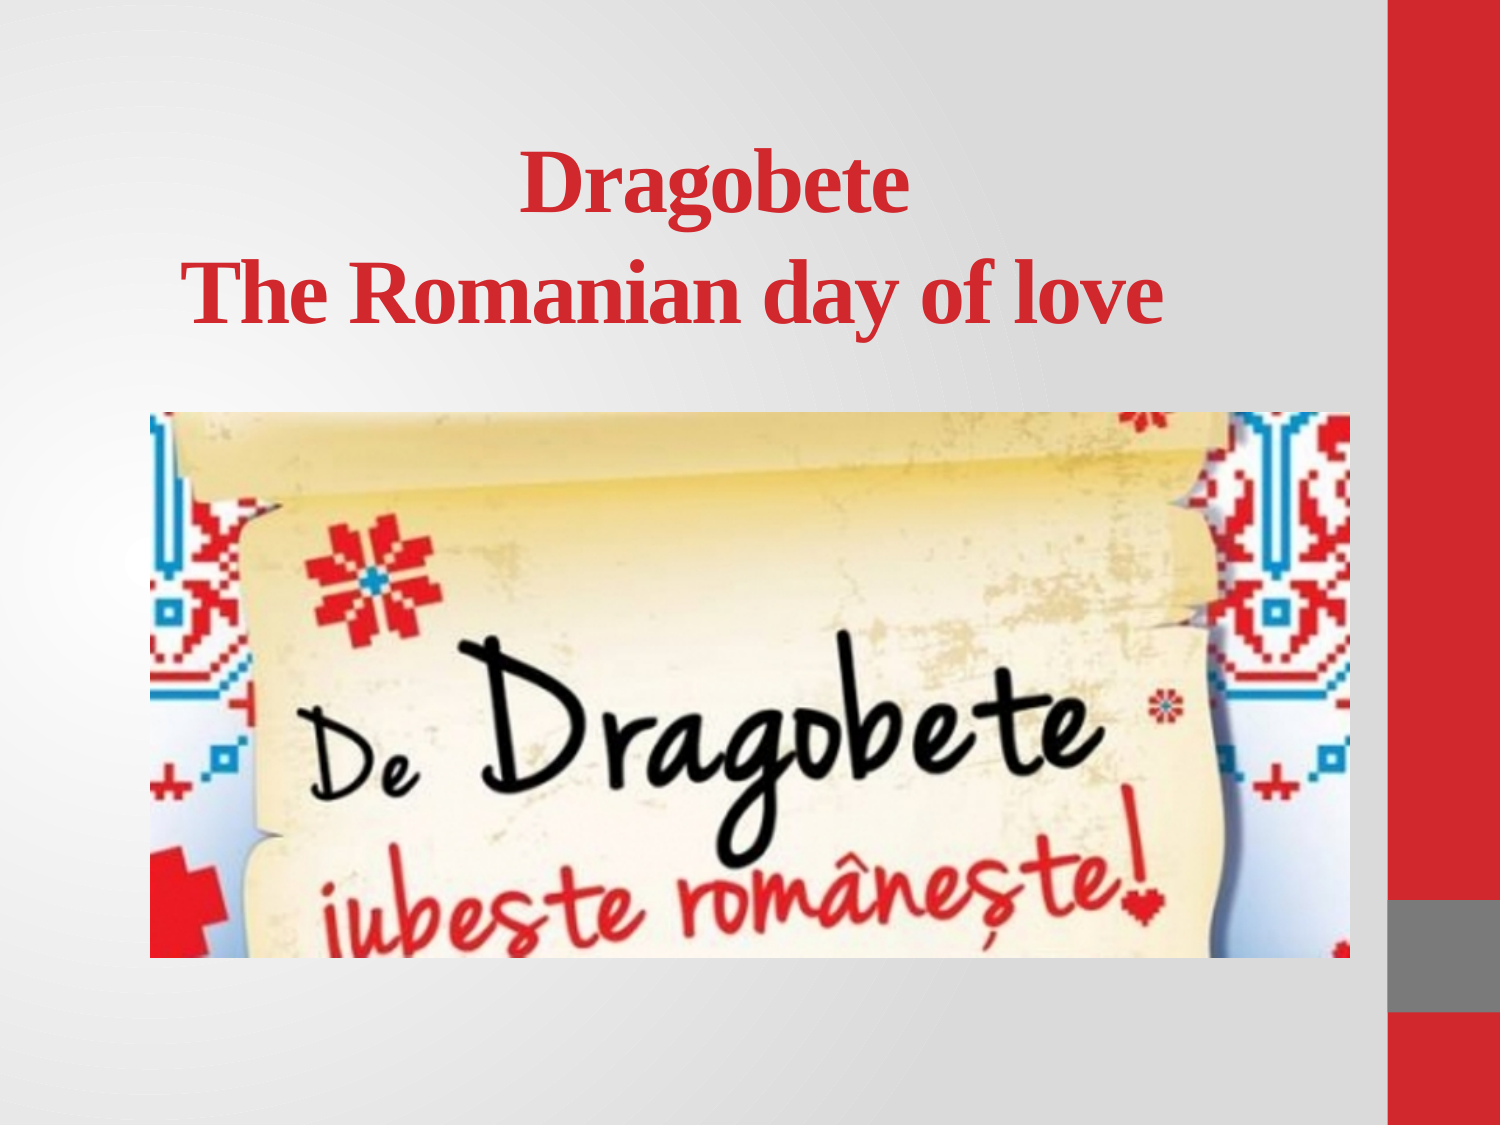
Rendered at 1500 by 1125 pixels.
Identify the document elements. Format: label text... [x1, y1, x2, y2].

picture [149, 411, 1351, 959]
title Dragobete The Romanian day of love [62, 112, 1413, 350]
